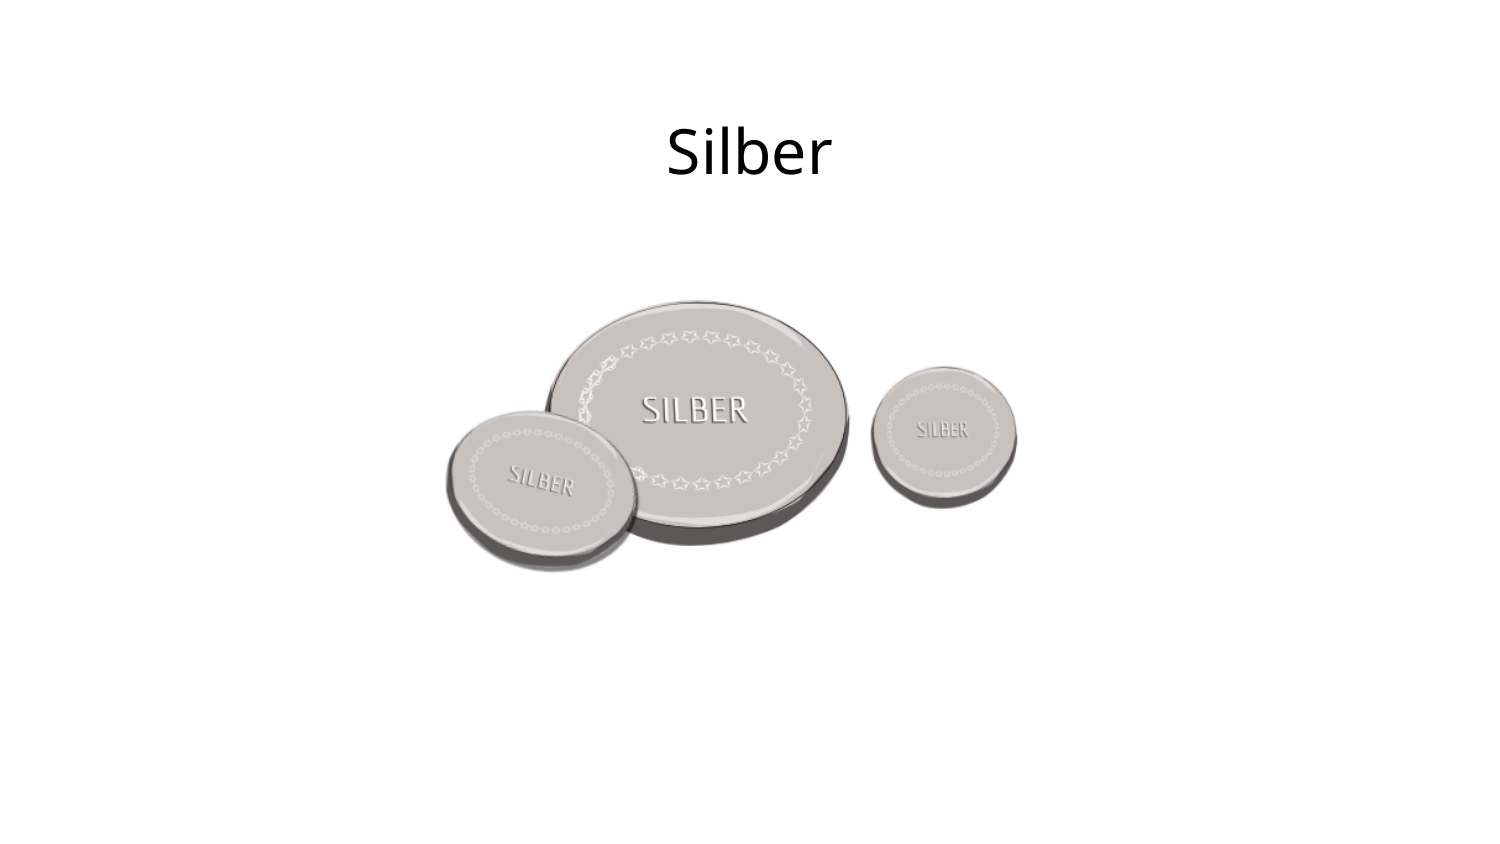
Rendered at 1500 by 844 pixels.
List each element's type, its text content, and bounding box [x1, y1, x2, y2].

picture [397, 242, 1063, 636]
title Silber [519, 77, 981, 202]
